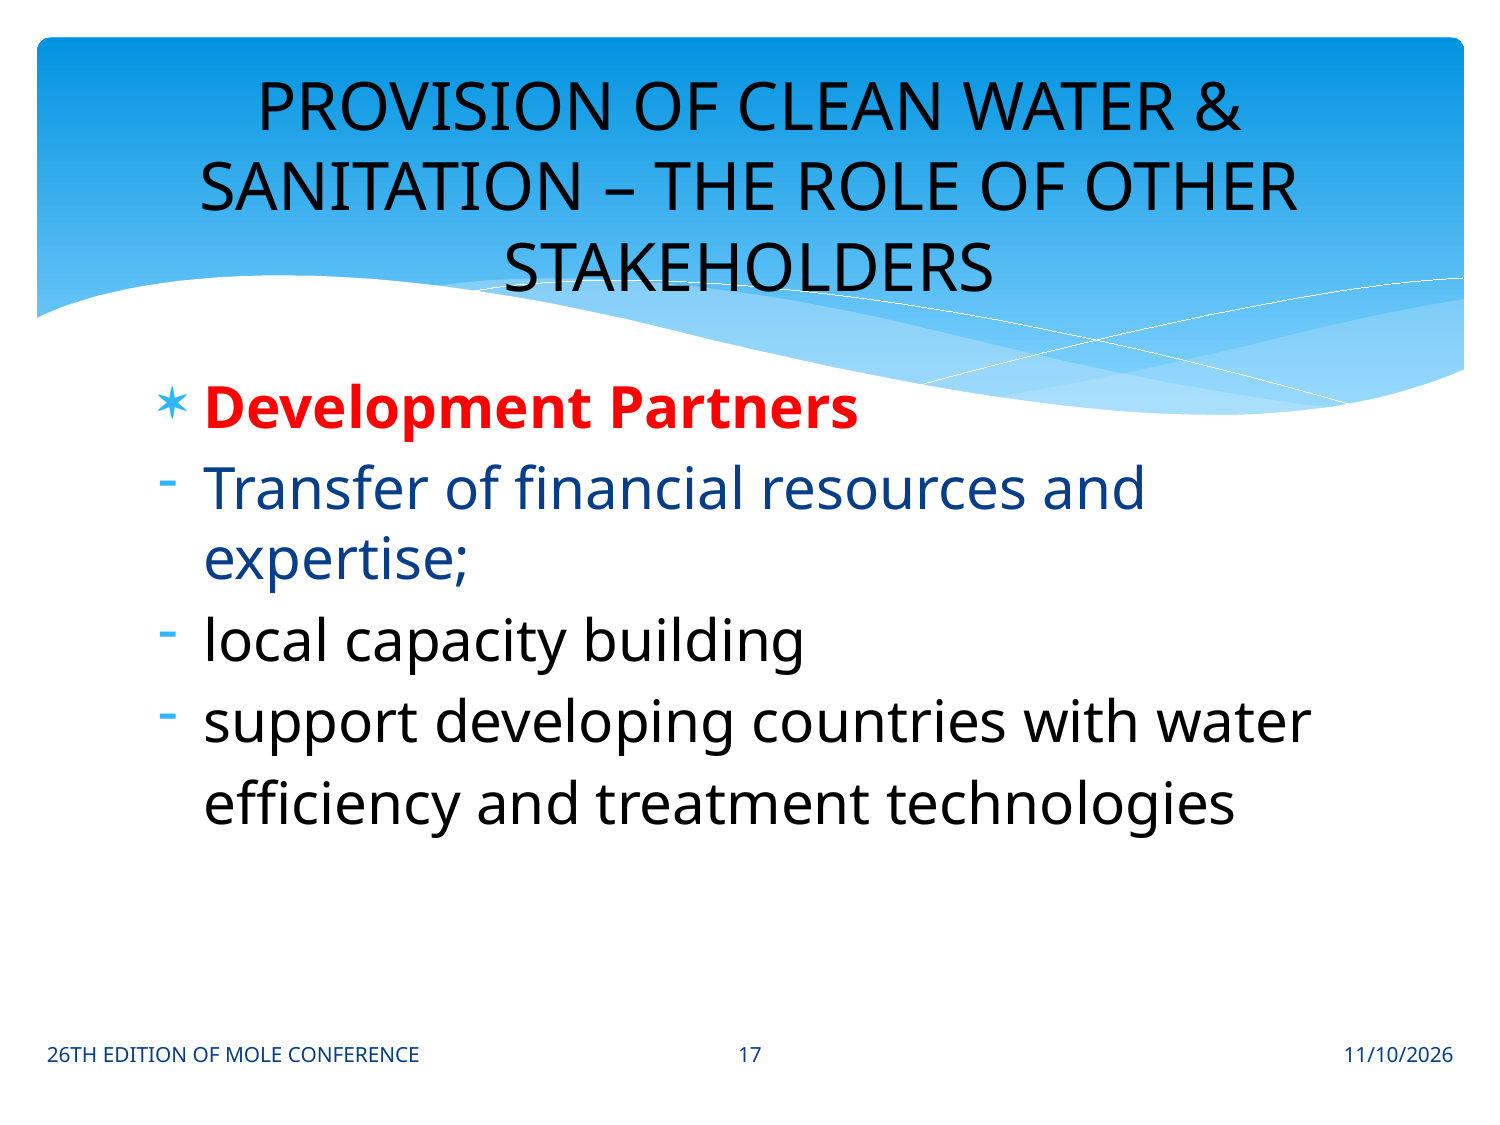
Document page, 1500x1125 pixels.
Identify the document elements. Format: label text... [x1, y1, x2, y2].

slide_number 21-Oct-15 [847, 1025, 1469, 1086]
footer 26TH EDITION OF MOLE CONFERENCE [31, 1025, 653, 1086]
list Development Partners Transfer of financial resources and expertise; local capacity building support developing countries with water efficiency and treatment technologies [143, 362, 1359, 1005]
title PROVISION OF CLEAN WATER & SANITATION – THE ROLE OF OTHER STAKEHOLDERS [75, 55, 1425, 313]
slide_number 17 [654, 1025, 846, 1086]
